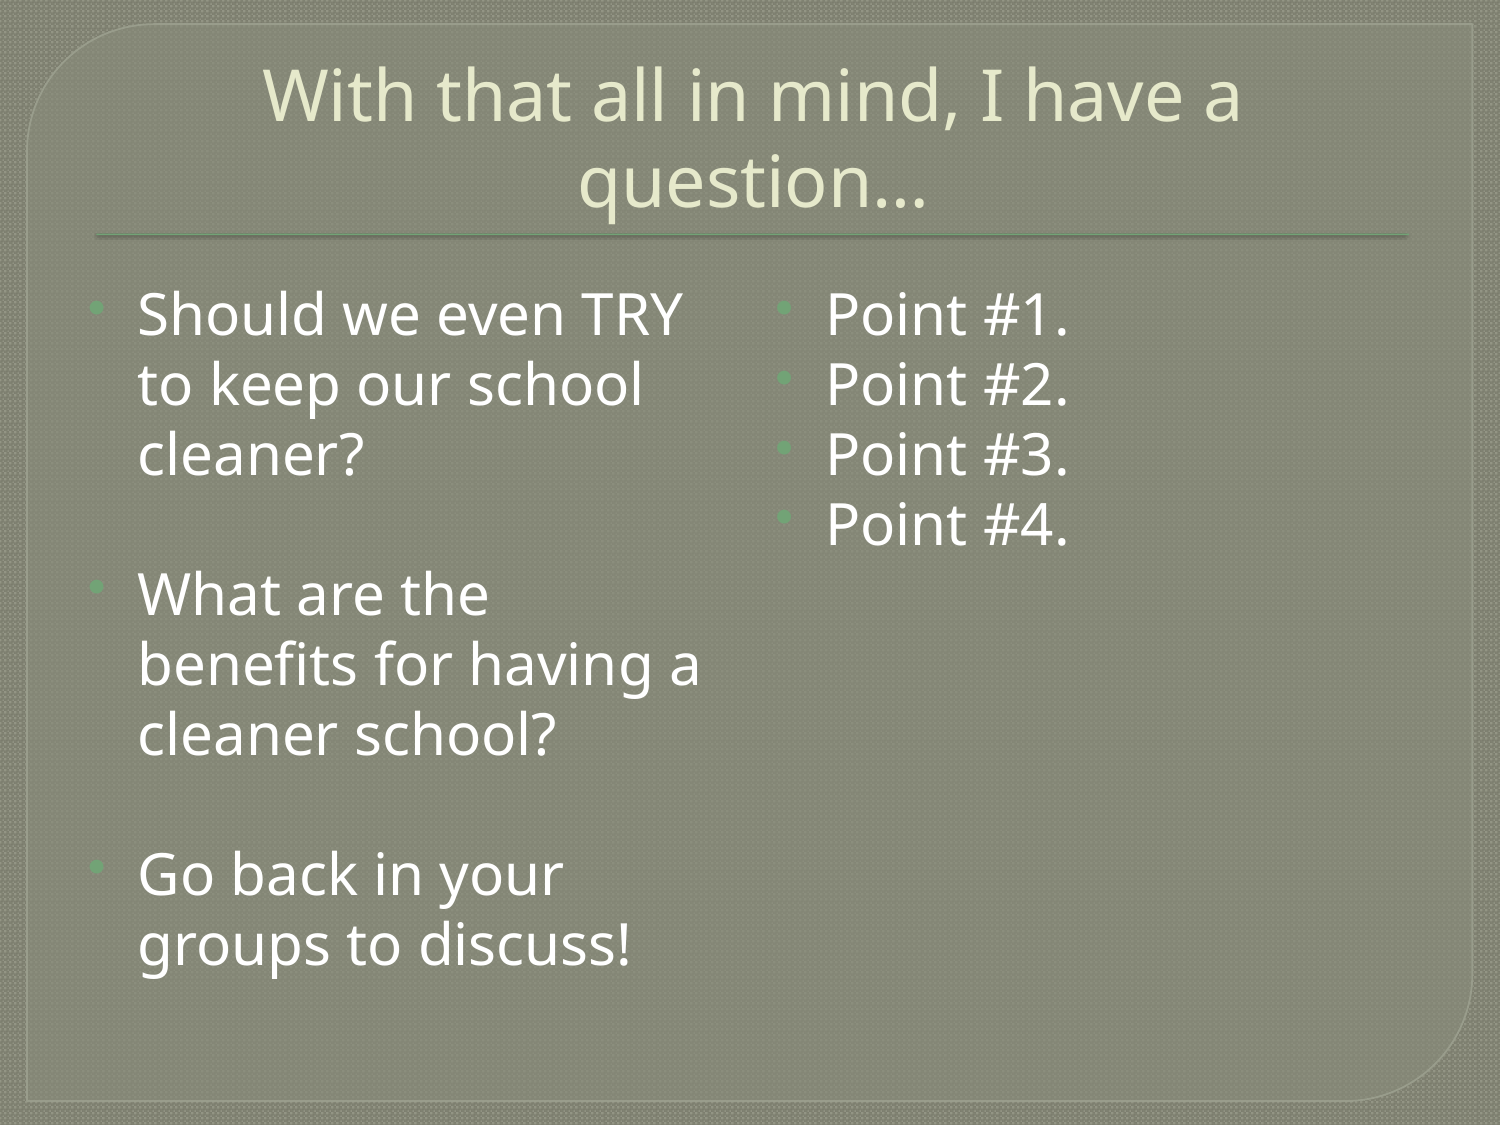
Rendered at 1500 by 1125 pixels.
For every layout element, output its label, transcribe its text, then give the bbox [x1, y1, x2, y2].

list Should we even TRY to keep our school cleaner? What are the benefits for having a cleaner school? Go back in your groups to discuss! [75, 270, 738, 1013]
list Point #1. Point #2. Point #3. Point #4. [762, 270, 1425, 1013]
title With that all in mind, I have a question… [75, 41, 1425, 230]
